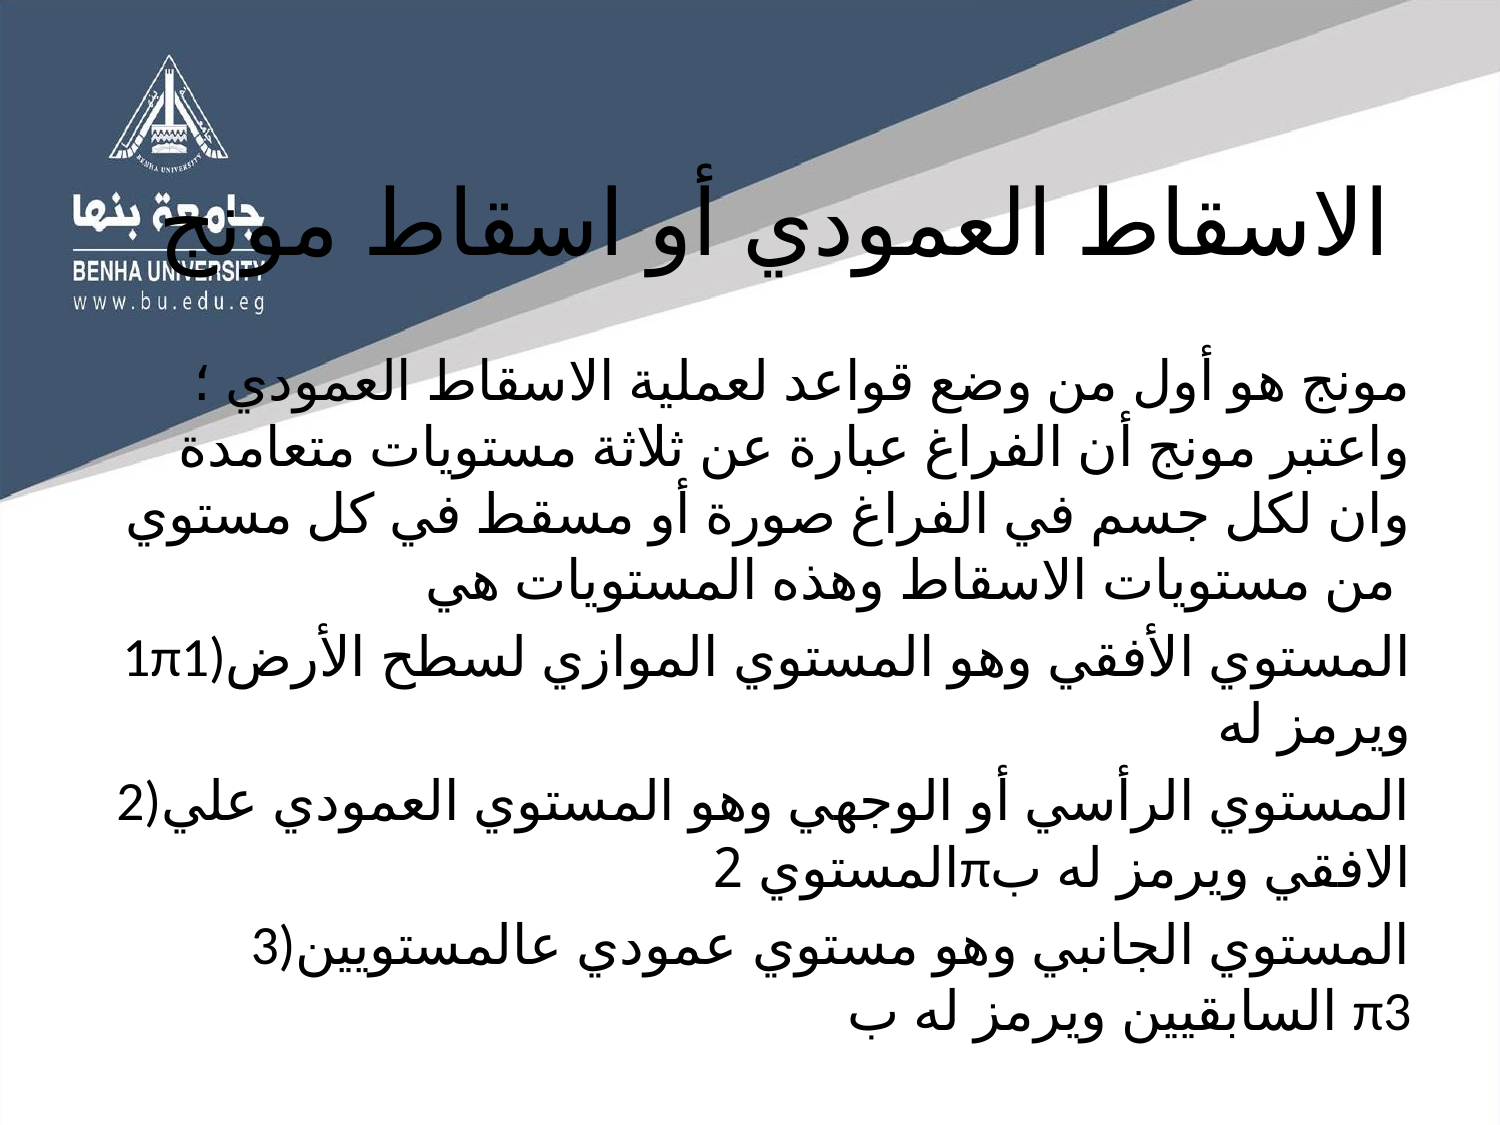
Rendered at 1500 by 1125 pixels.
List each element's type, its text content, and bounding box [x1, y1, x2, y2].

list مونج هو أول من وضع قواعد لعملية الاسقاط العمودي ؛واعتبر مونج أن الفراغ عبارة عن ثلاثة مستويات متعامدة وان لكل جسم في الفراغ صورة أو مسقط في كل مستوي من مستويات الاسقاط وهذه المستويات هي 1π1)المستوي الأفقي وهو المستوي الموازي لسطح الأرض ويرمز له 2)المستوي الرأسي أو الوجهي وهو المستوي العمودي علي المستوي 2πالافقي ويرمز له ب 3)المستوي الجانبي وهو مستوي عمودي عالمستويين السابقيين ويرمز له ب π3 [76, 337, 1427, 1055]
picture [0, 0, 1500, 1125]
title الاسقاط العمودي أو اسقاط مونج [99, 125, 1450, 313]
